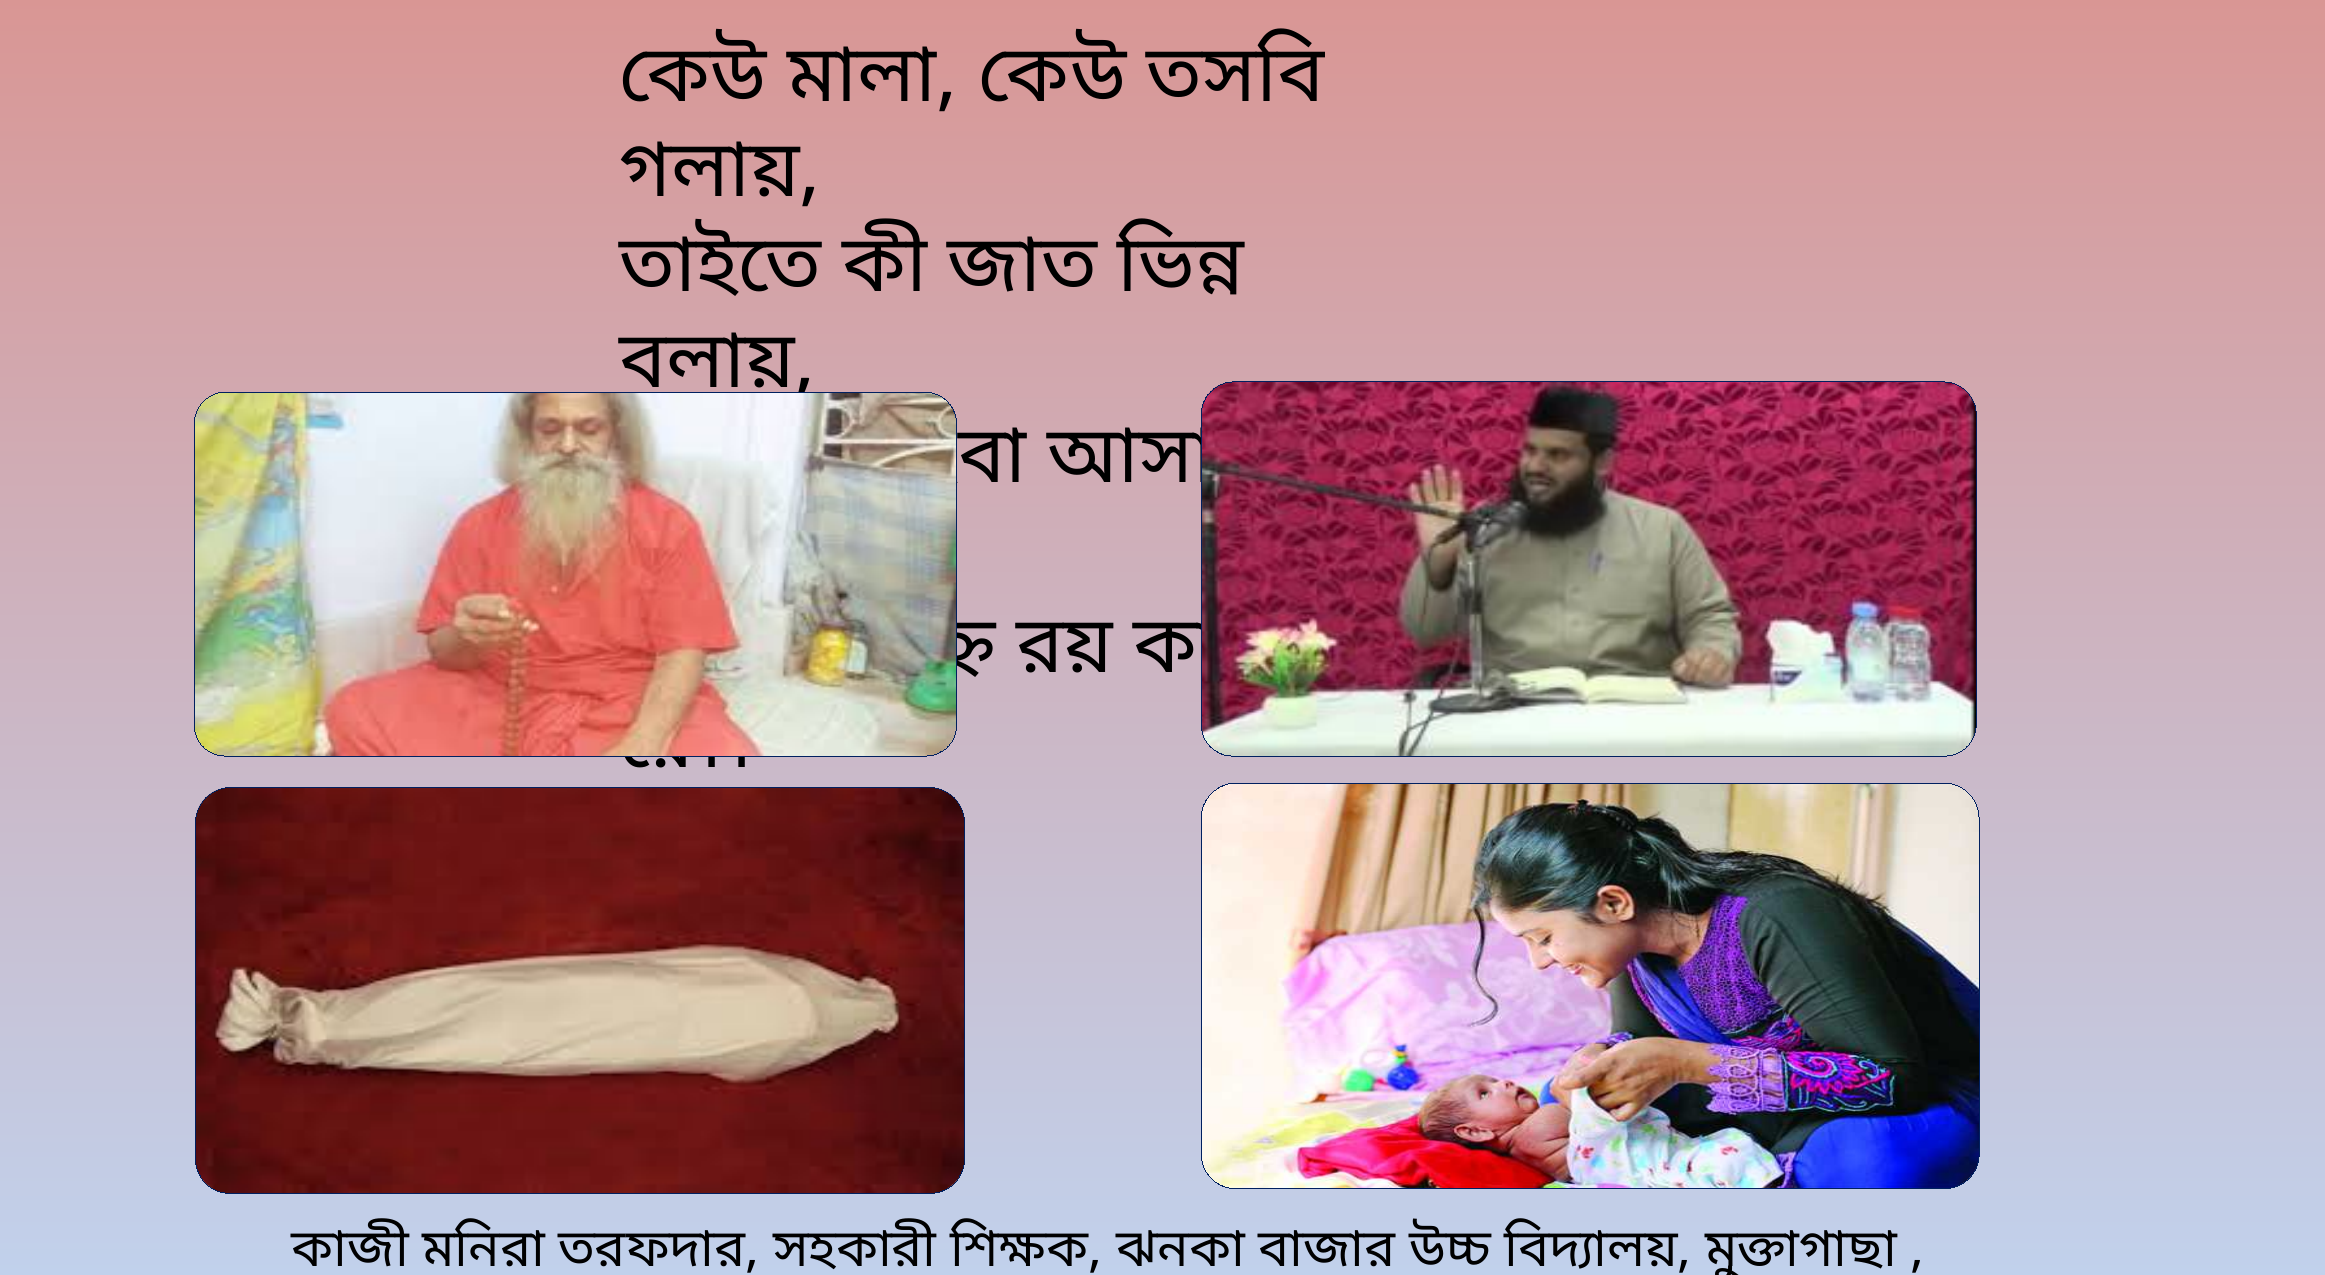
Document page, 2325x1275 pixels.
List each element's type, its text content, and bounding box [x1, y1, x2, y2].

text_box কেউ মালা, কেউ তসবি গলায়, তাইতে কী জাত ভিন্ন বলায়, যাওয়া কিংবা আসার বেলায় জেতের চিহ্ন রয় কার রে।। [598, 12, 1425, 794]
picture [195, 787, 965, 1194]
picture [1200, 782, 1980, 1189]
picture [194, 391, 957, 757]
picture [1200, 381, 1977, 757]
